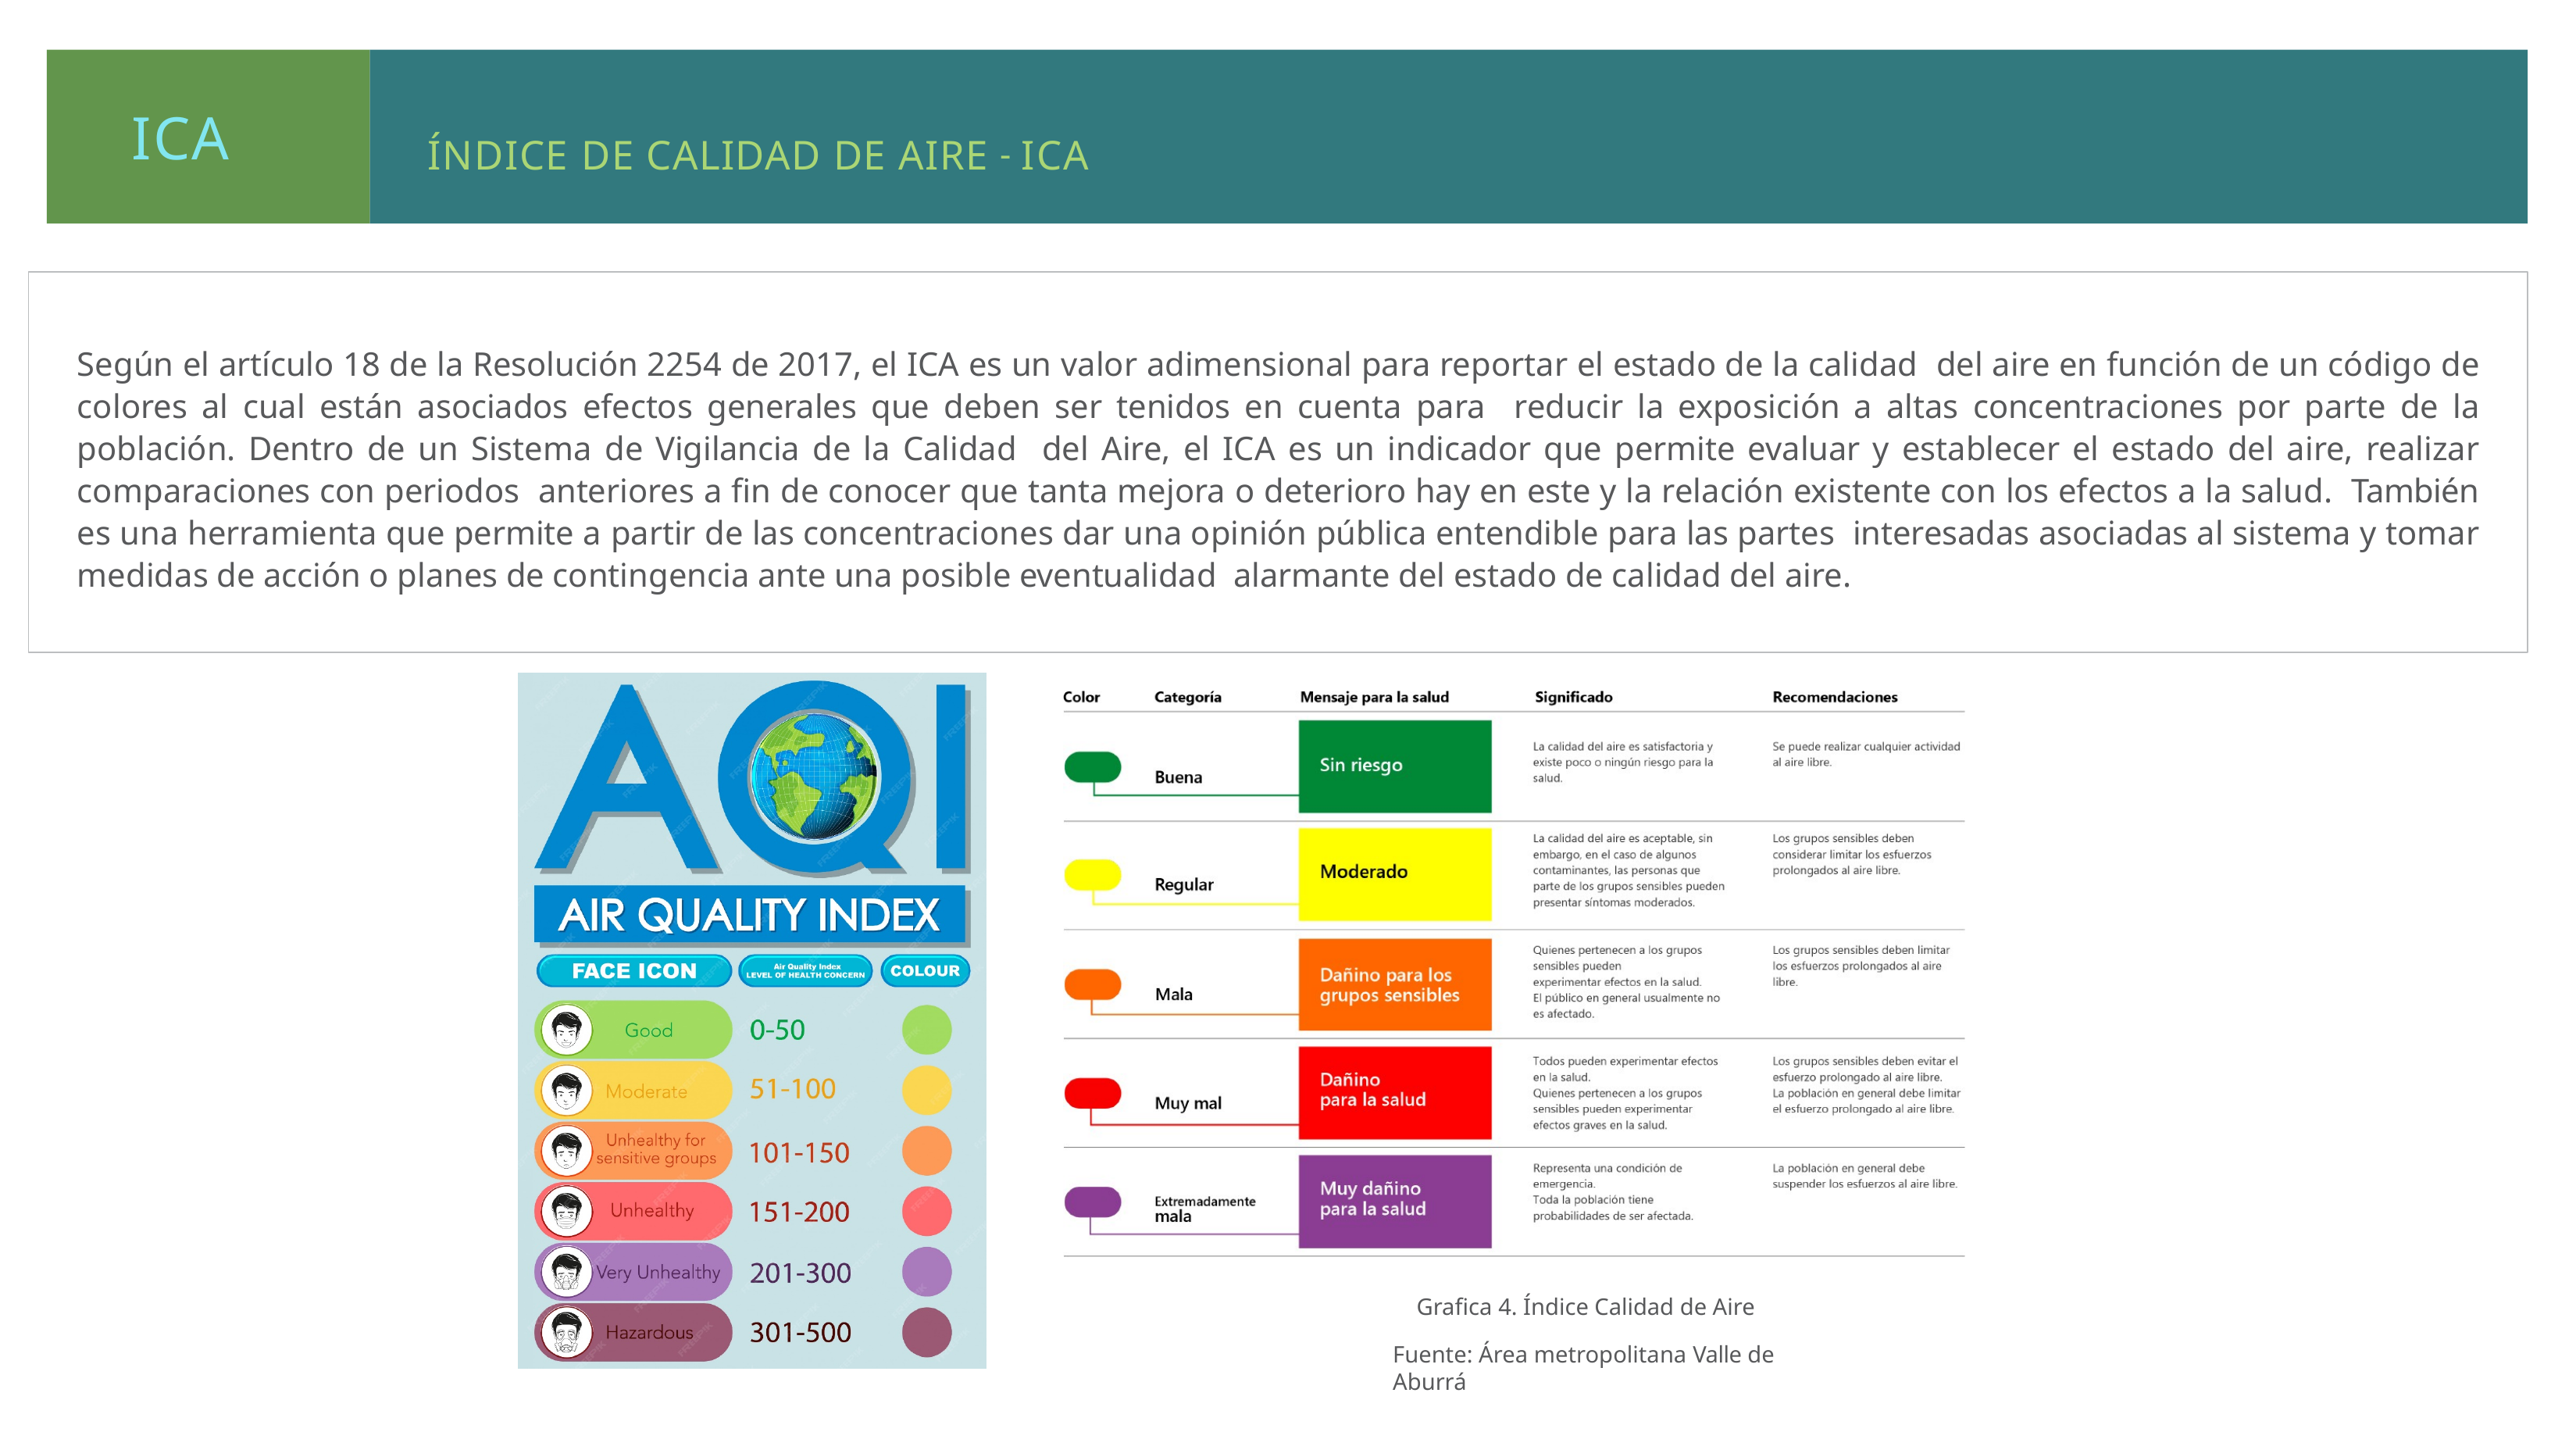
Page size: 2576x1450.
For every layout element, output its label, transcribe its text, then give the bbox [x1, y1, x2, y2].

picture [518, 672, 987, 1369]
text_box Grafica 4. Índice Calidad de Aire [1415, 1291, 1832, 1320]
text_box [46, 49, 2528, 224]
text_box Fuente: Área metropolitana Valle de Aburrá [1391, 1338, 1832, 1395]
text_box Según el artículo 18 de la Resolución 2254 de 2017, el ICA es un valor adimensional para reportar el estado de la calidad del aire en función de un código de colores al cual están asociados efectos generales que deben ser tenidos en cuenta para reducir la exposición a altas concentraciones por parte de la población. Dentro de un Sistema de Vigilancia de la Calidad del Aire, el ICA es un indicador que permite evaluar y establecer el estado del aire, realizar comparaciones con periodos anteriores a fin de conocer que tanta mejora o deterioro hay en este y la relación existente con los efectos a la salud. También es una herramienta que permite a partir de las concentraciones dar una opinión pública entendible para las partes interesadas asociadas al sistema y tomar medidas de acción o planes de contingencia ante una posible eventualidad alarmante del estado de calidad del aire. [28, 271, 2528, 653]
picture [1063, 690, 1965, 1257]
